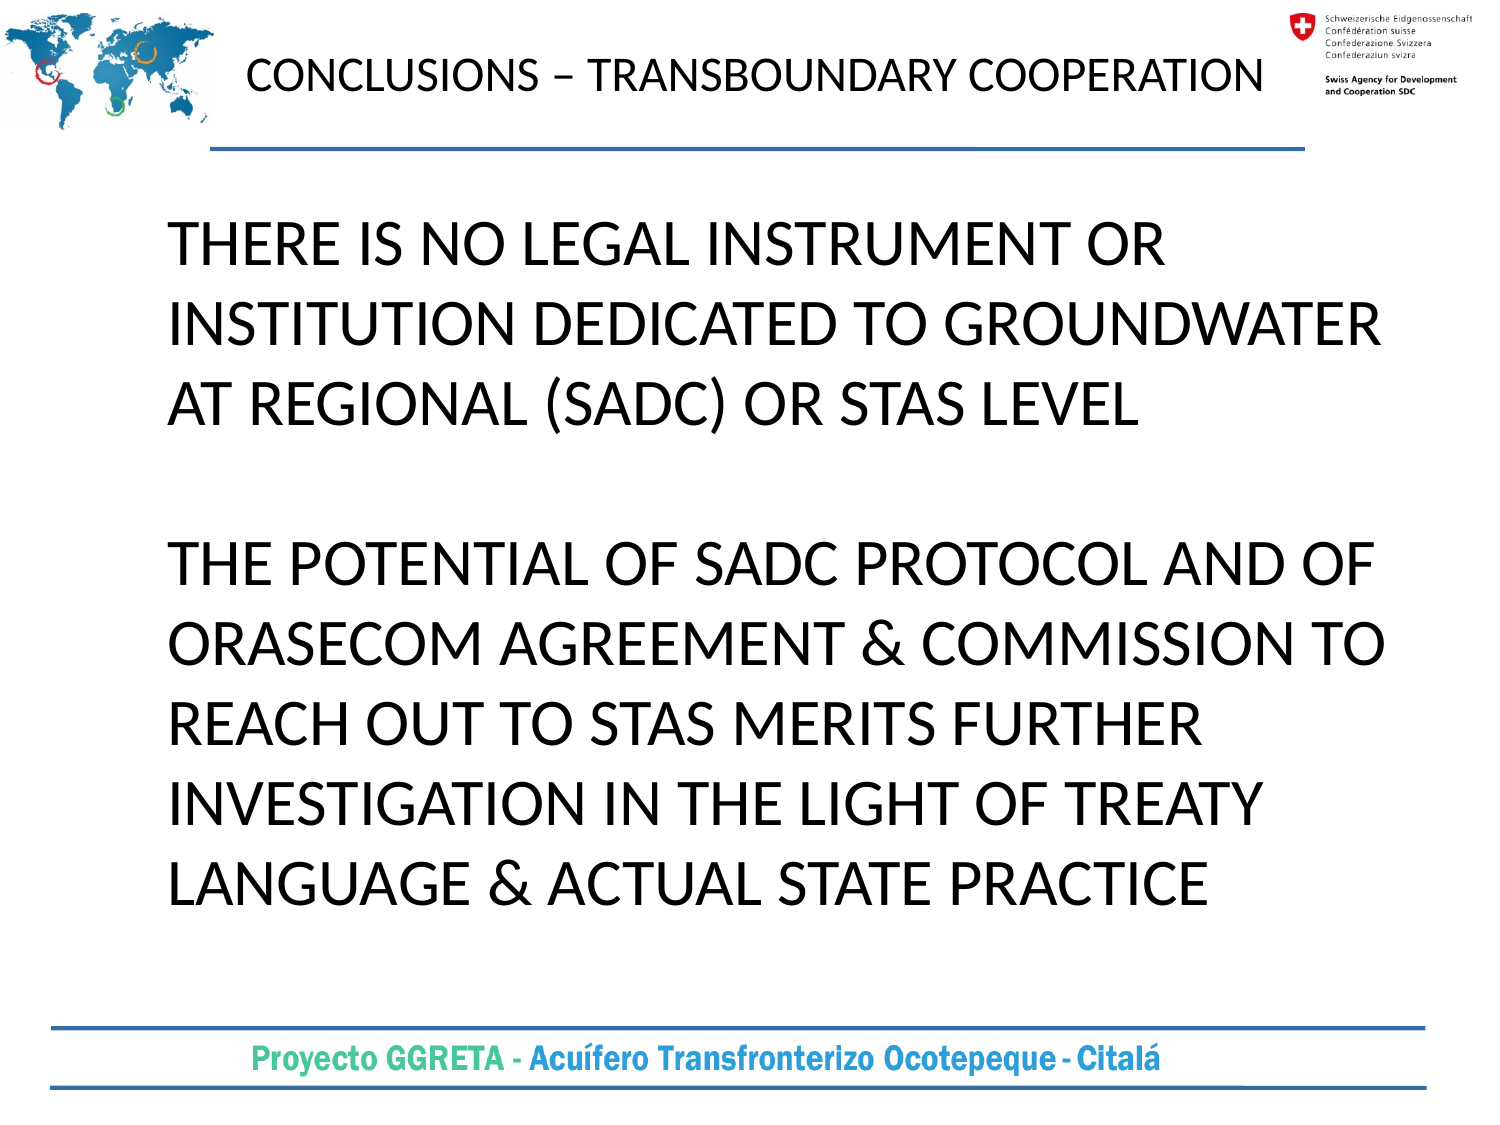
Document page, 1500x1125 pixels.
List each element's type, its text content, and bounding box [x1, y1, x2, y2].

picture [2, 13, 215, 130]
text_box CONCLUSIONS – TRANSBOUNDARY COOPERATION [218, 40, 1288, 104]
text_box THERE IS NO LEGAL INSTRUMENT OR INSTITUTION DEDICATED TO GROUNDWATER AT REGIONAL (SADC) OR STAS LEVEL THE POTENTIAL OF SADC PROTOCOL AND OF ORASECOM AGREEMENT & COMMISSION TO REACH OUT TO STAS MERITS FURTHER INVESTIGATION IN THE LIGHT OF TREATY LANGUAGE & ACTUAL STATE PRACTICE [161, 193, 1427, 1028]
text_box [196, 148, 1313, 193]
picture [1290, 13, 1473, 97]
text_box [49, 1028, 1427, 1089]
